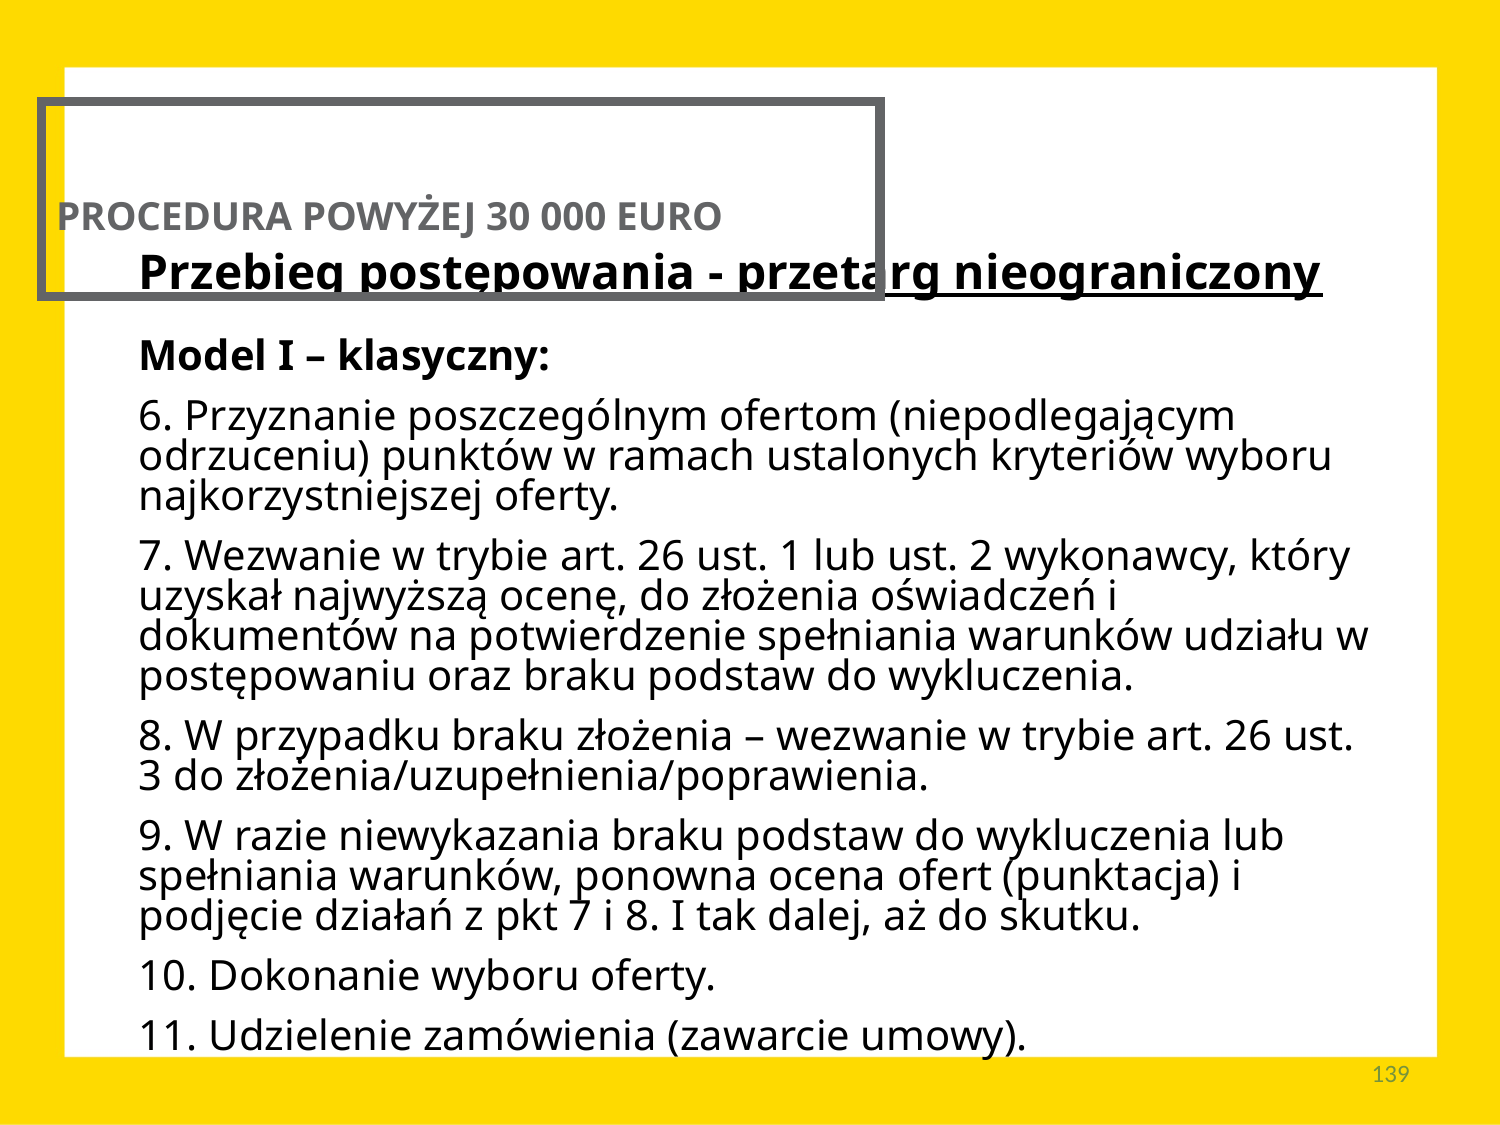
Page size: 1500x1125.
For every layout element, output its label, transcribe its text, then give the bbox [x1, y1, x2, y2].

text_box PROCEDURA POWYŻEJ 30 000 EURO [41, 101, 880, 297]
text_box Przebieg postępowania - przetarg nieograniczony Model I – klasyczny: 6. Przyznanie poszczególnym ofertom (niepodlegającym odrzuceniu) punktów w ramach ustalonych kryteriów wyboru najkorzystniejszej oferty. 7. Wezwanie w trybie art. 26 ust. 1 lub ust. 2 wykonawcy, który uzyskał najwyższą ocenę, do złożenia oświadczeń i dokumentów na potwierdzenie spełniania warunków udziału w postępowaniu oraz braku podstaw do wykluczenia. 8. W przypadku braku złożenia – wezwanie w trybie art. 26 ust. 3 do złożenia/uzupełnienia/poprawienia. 9. W razie niewykazania braku podstaw do wykluczenia lub spełniania warunków, ponowna ocena ofert (punktacja) i podjęcie działań z pkt 7 i 8. I tak dalej, aż do skutku. 10. Dokonanie wyboru oferty. 11. Udzielenie zamówienia (zawarcie umowy). [123, 245, 1388, 1066]
picture [0, 0, 1500, 1125]
slide_number 139 [1074, 1042, 1425, 1103]
